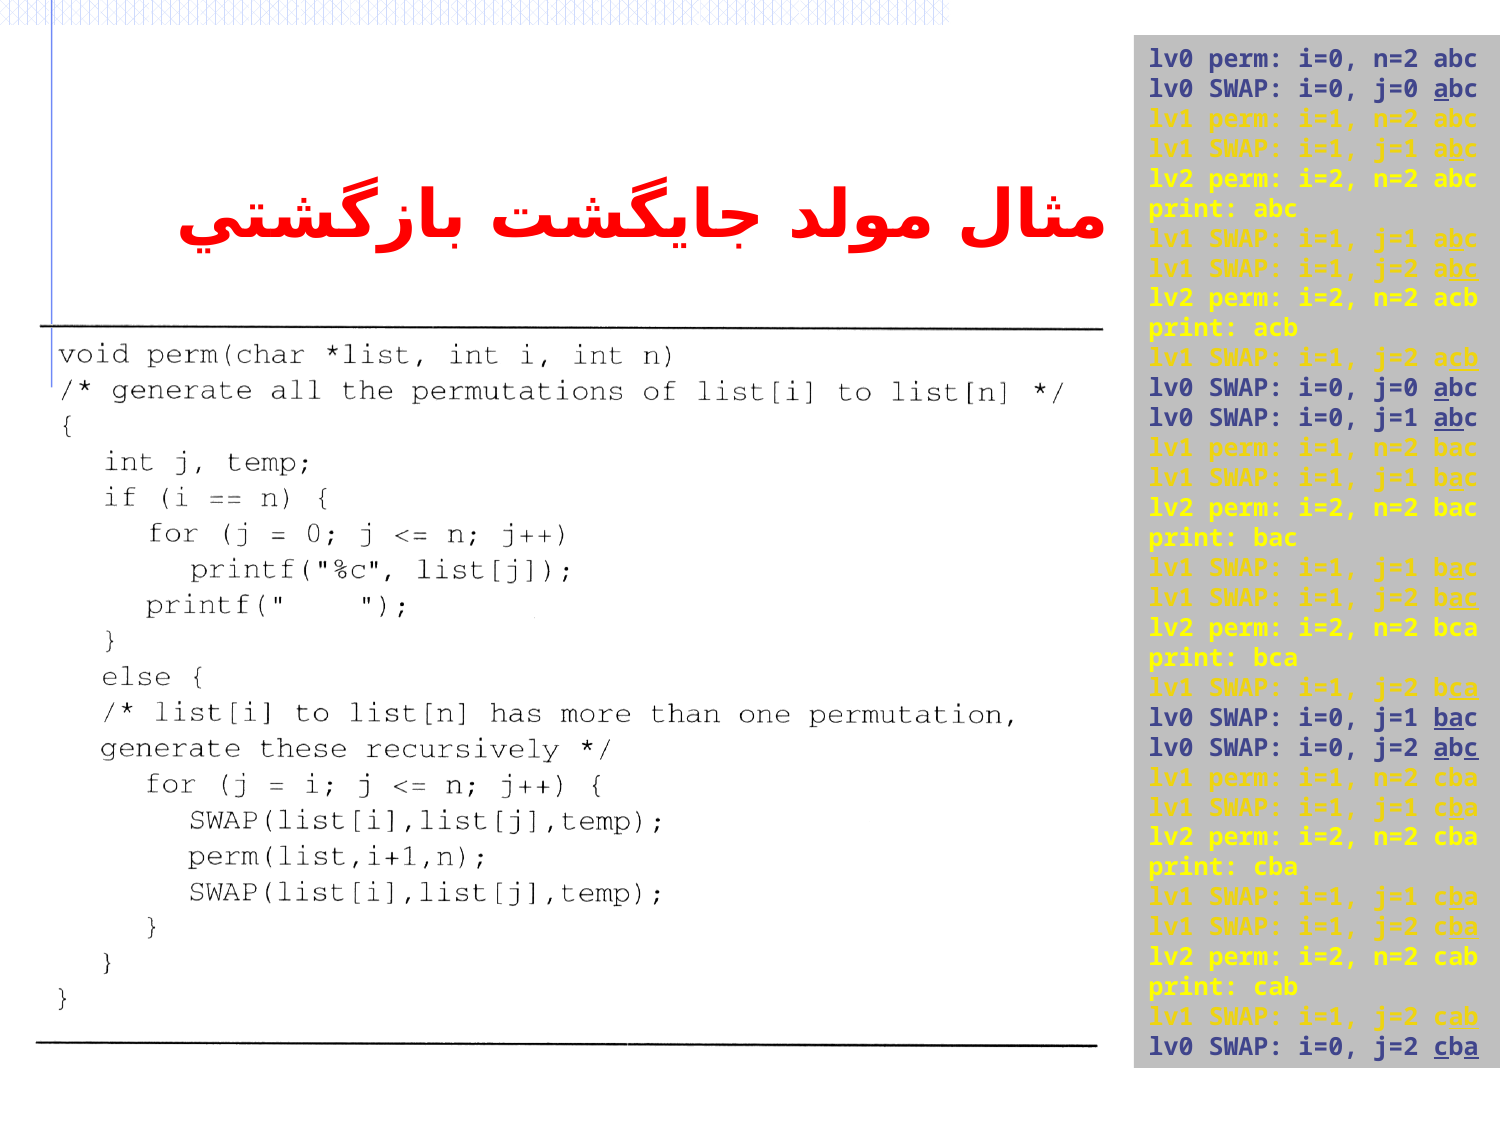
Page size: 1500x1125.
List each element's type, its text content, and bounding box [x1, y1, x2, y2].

list مثال مولد جايگشت بازگشتي [24, 172, 1126, 961]
picture [29, 314, 1109, 1051]
text_box lv0 perm: i=0, n=2 abc lv0 SWAP: i=0, j=0 abc lv1 perm: i=1, n=2 abc lv1 SWAP: i=1, j=1 abc lv2 perm: i=2, n=2 abc print: abc lv1 SWAP: i=1, j=1 abc lv1 SWAP: i=1, j=2 abc lv2 perm: i=2, n=2 acb print: acb lv1 SWAP: i=1, j=2 acb lv0 SWAP: i=0, j=0 abc lv0 SWAP: i=0, j=1 abc lv1 perm: i=1, n=2 bac lv1 SWAP: i=1, j=1 bac lv2 perm: i=2, n=2 bac print: bac lv1 SWAP: i=1, j=1 bac lv1 SWAP: i=1, j=2 bac lv2 perm: i=2, n=2 bca print: bca lv1 SWAP: i=1, j=2 bca lv0 SWAP: i=0, j=1 bac lv0 SWAP: i=0, j=2 abc lv1 perm: i=1, n=2 cba lv1 SWAP: i=1, j=1 cba lv2 perm: i=2, n=2 cba print: cba lv1 SWAP: i=1, j=1 cba lv1 SWAP: i=1, j=2 cba lv2 perm: i=2, n=2 cab print: cab lv1 SWAP: i=1, j=2 cab lv0 SWAP: i=0, j=2 cba [1133, 35, 1500, 1068]
